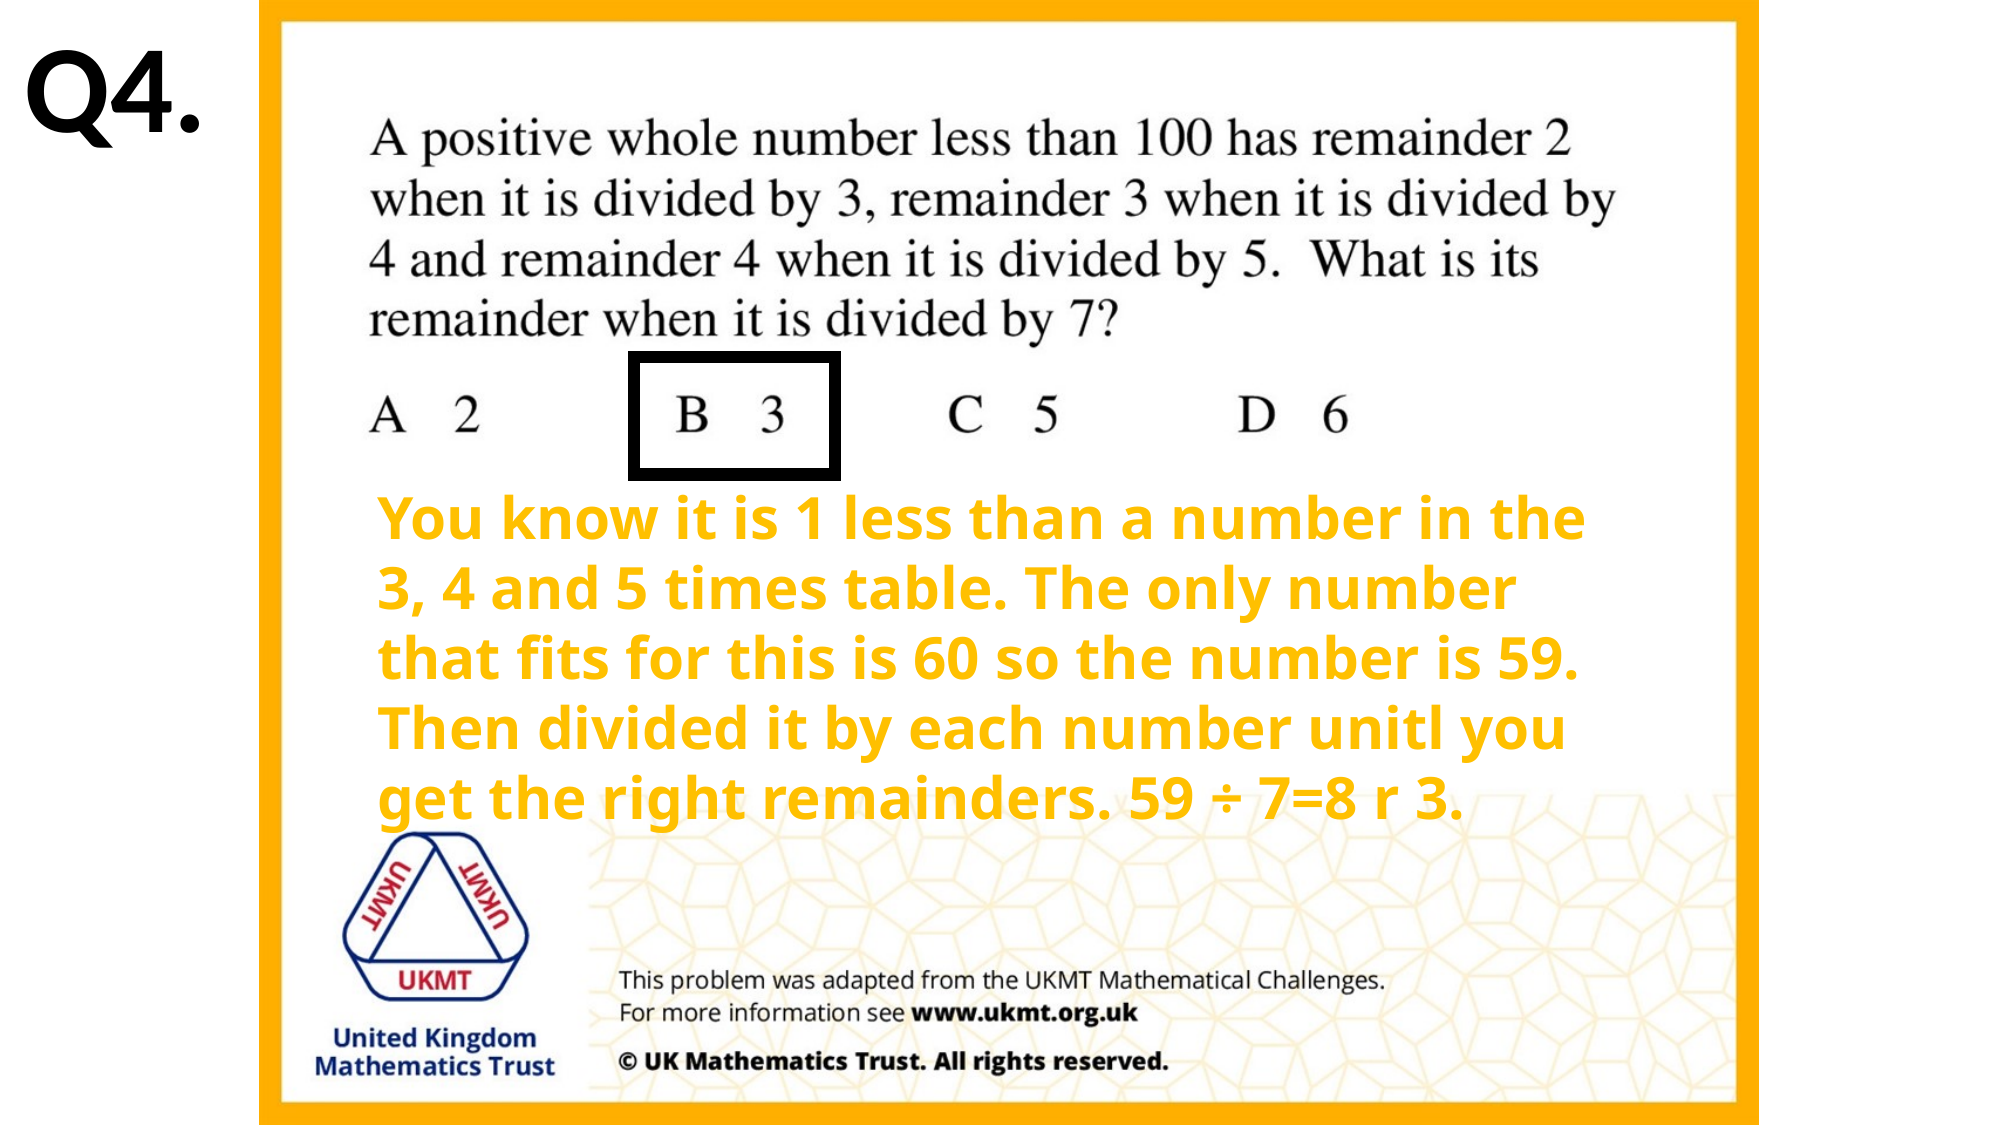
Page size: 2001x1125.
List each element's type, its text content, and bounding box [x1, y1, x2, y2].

picture [258, 0, 1759, 1125]
text_box Q4. [0, 0, 232, 165]
